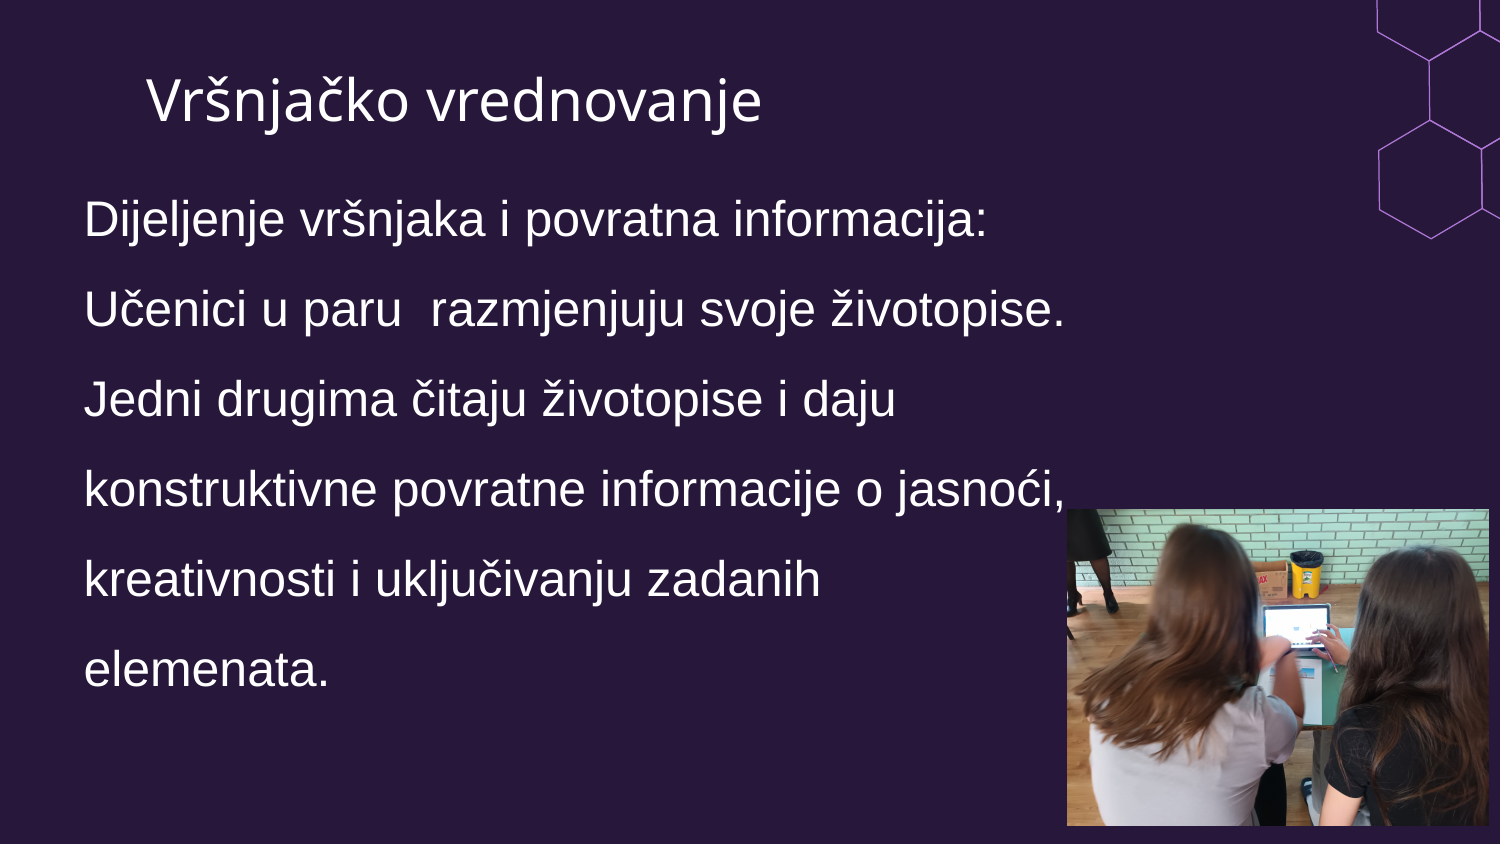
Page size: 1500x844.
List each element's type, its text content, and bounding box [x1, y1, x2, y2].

text_box Dijeljenje vršnjaka i povratna informacija: Učenici u paru razmjenjuju svoje životopise. Jedni drugima čitaju životopise i daju konstruktivne povratne informacije o jasnoći, kreativnosti i uključivanju zadanih elemenata. [68, 113, 1098, 704]
title Vršnjačko vrednovanje [0, 48, 910, 146]
picture [1067, 509, 1489, 826]
